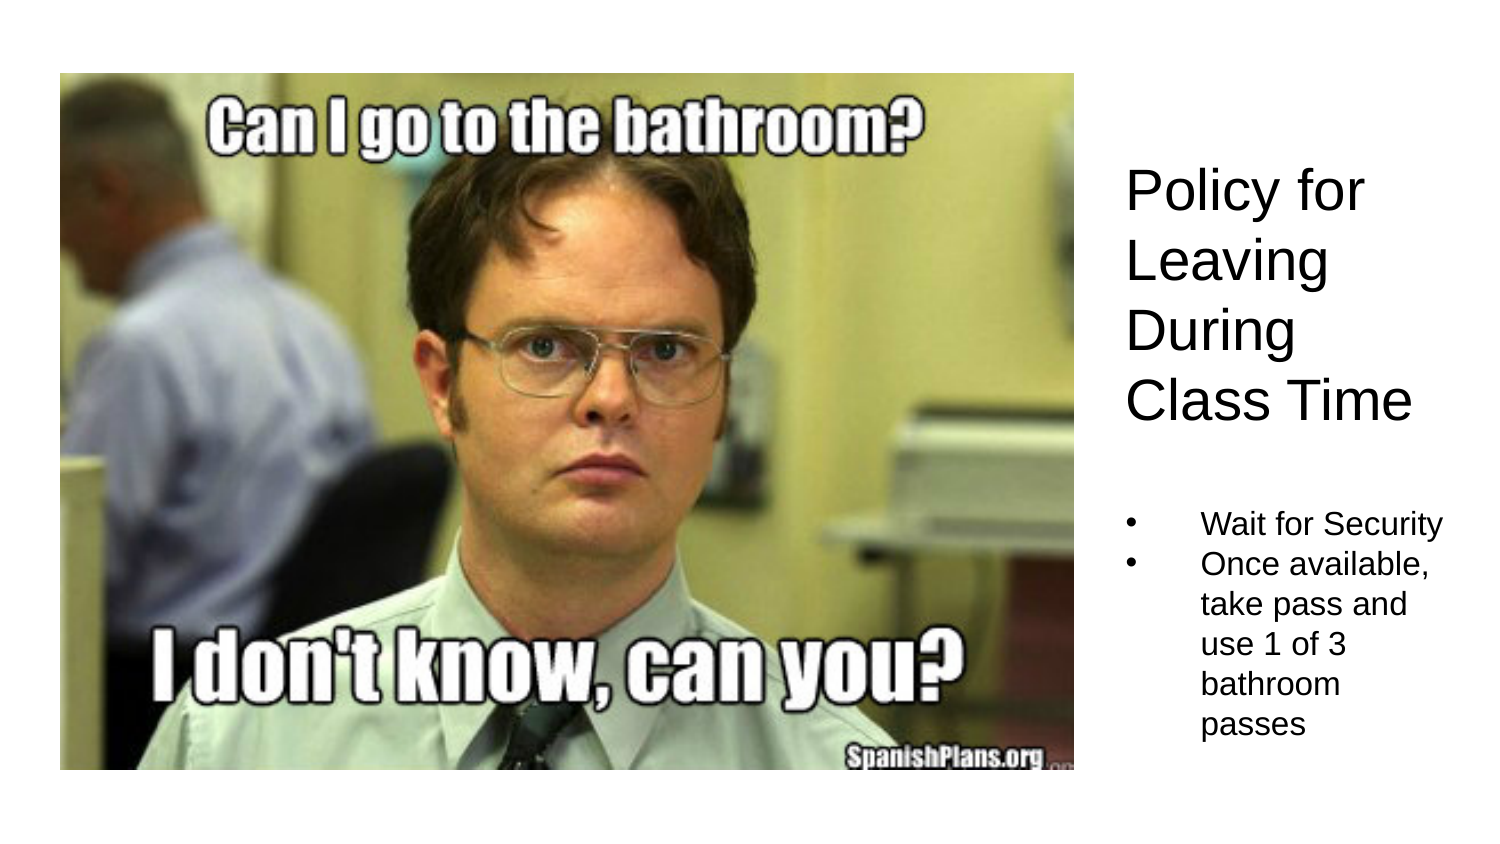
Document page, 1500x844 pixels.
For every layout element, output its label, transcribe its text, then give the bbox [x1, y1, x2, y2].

text_box Policy for Leaving During Class Time Wait for Security Once available, take pass and use 1 of 3 bathroom passes [1110, 77, 1464, 774]
picture [60, 73, 1075, 771]
